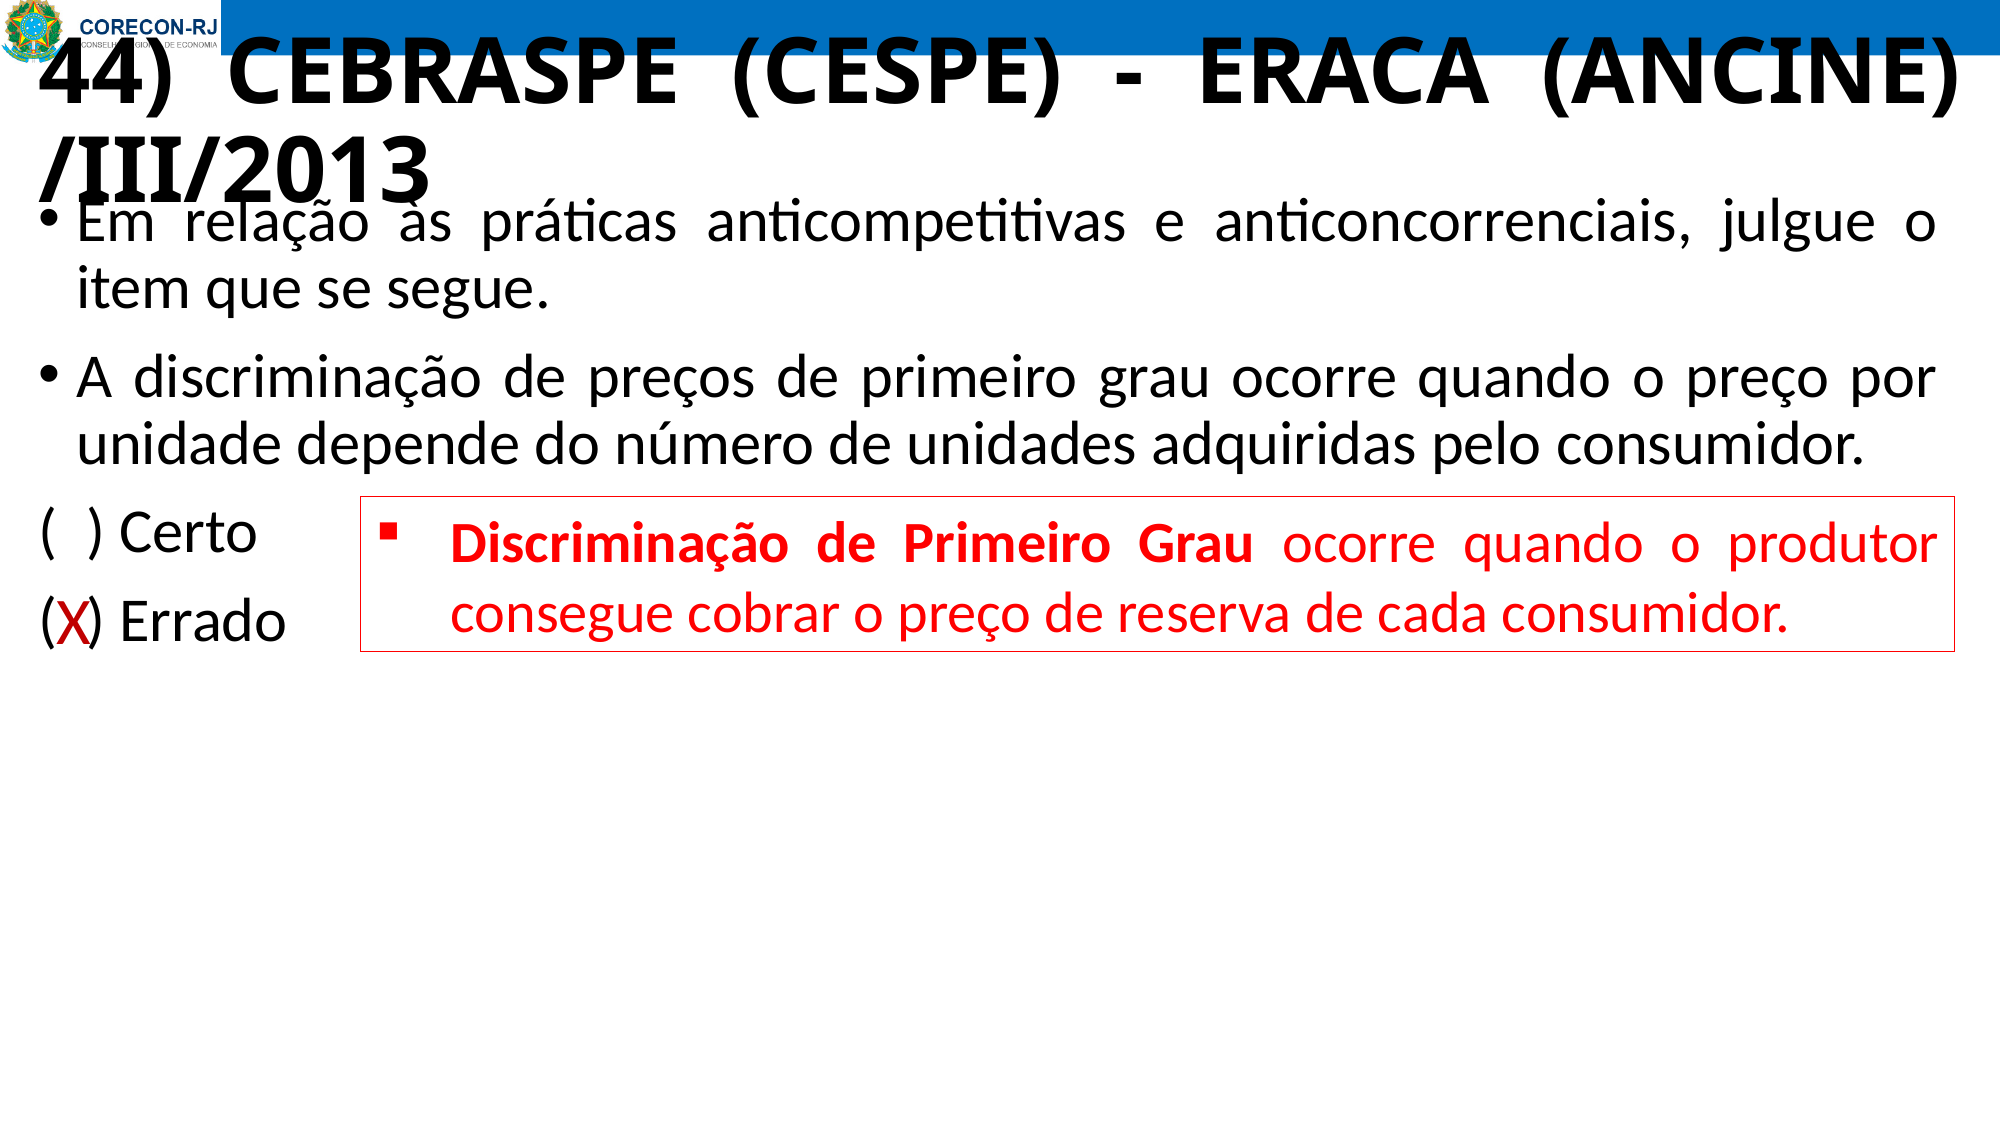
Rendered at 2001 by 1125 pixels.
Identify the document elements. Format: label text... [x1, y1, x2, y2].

text_box Discriminação de Primeiro Grau ocorre quando o produtor consegue cobrar o preço de reserva de cada consumidor. [360, 496, 1955, 652]
list Em relação às práticas anticompetitivas e anticoncorrenciais, julgue o item que se segue. A discriminação de preços de primeiro grau ocorre quando o preço por unidade depende do número de unidades adquiridas pelo consumidor. ( ) Certo ( ) Errado [23, 179, 1955, 894]
picture [0, 0, 221, 65]
title 44) CEBRASPE (CESPE) - ERACA (ANCINE) /III/2013 [23, 14, 1979, 232]
text_box X [41, 541, 111, 687]
